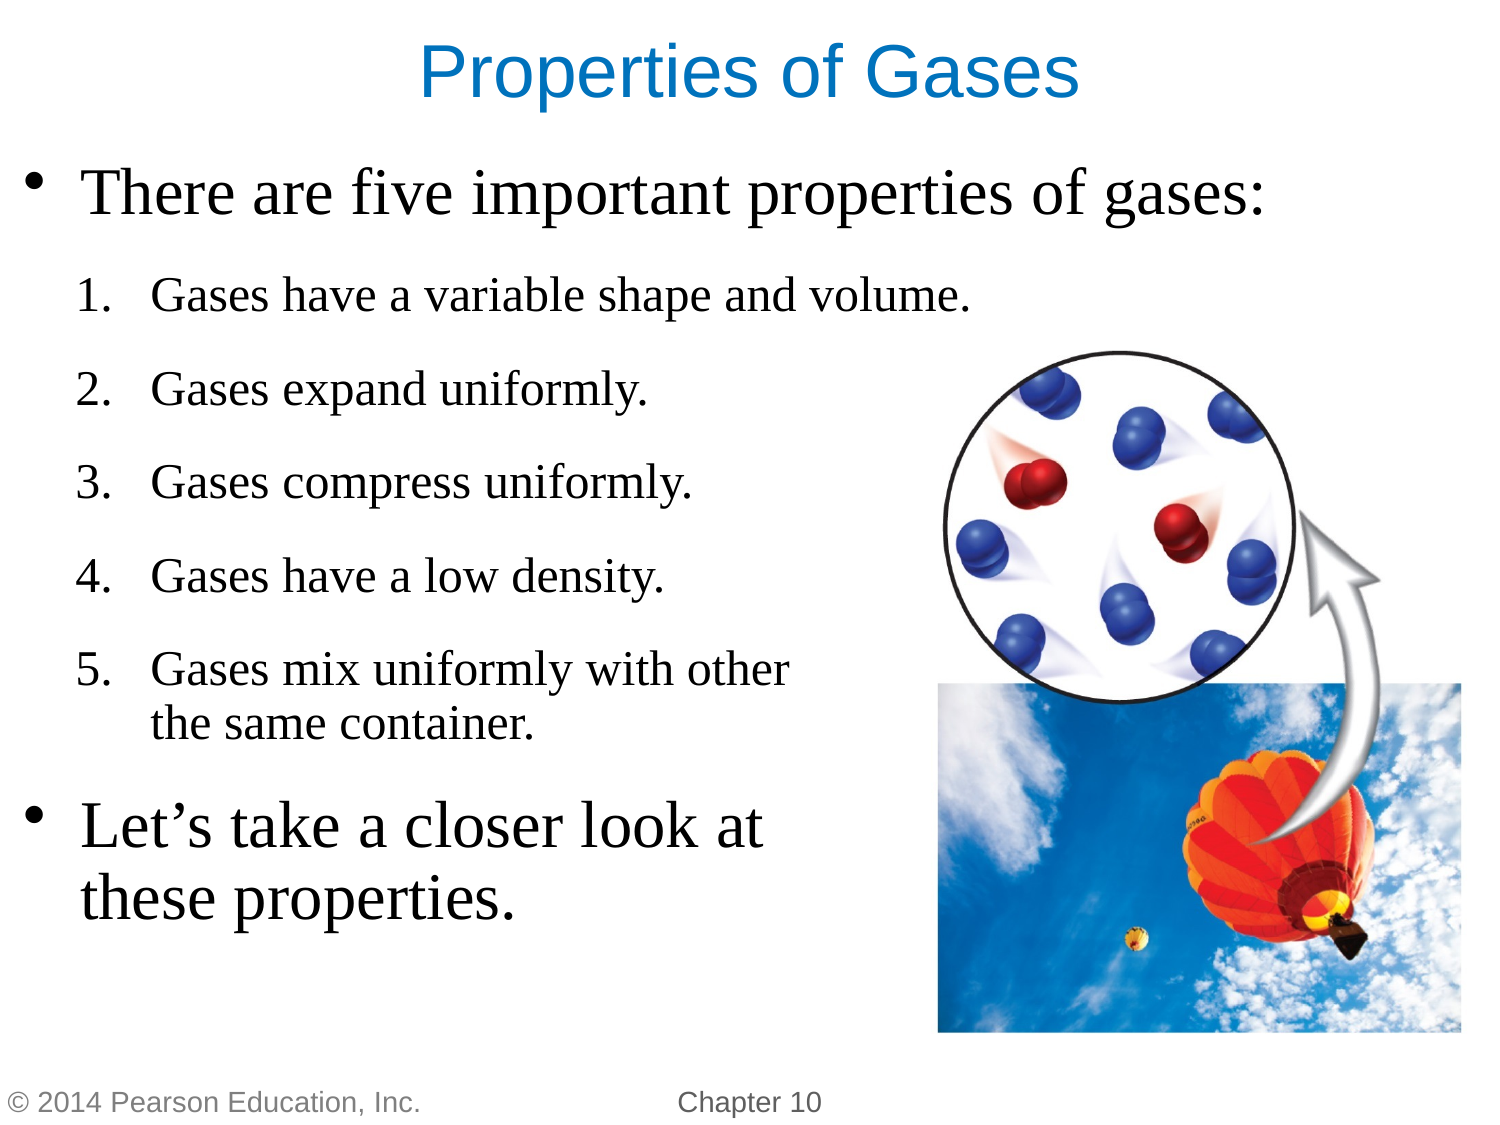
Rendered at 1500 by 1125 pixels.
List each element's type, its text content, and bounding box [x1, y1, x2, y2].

list There are five important properties of gases: Gases have a variable shape and volume. Gases expand uniformly. Gases compress uniformly. Gases have a low density. Gases mix uniformly with other gases in the same container. Let’s take a closer look at these properties. [22, 156, 1476, 1125]
title Properties of Gases [0, 0, 1500, 135]
picture [930, 344, 1469, 1034]
